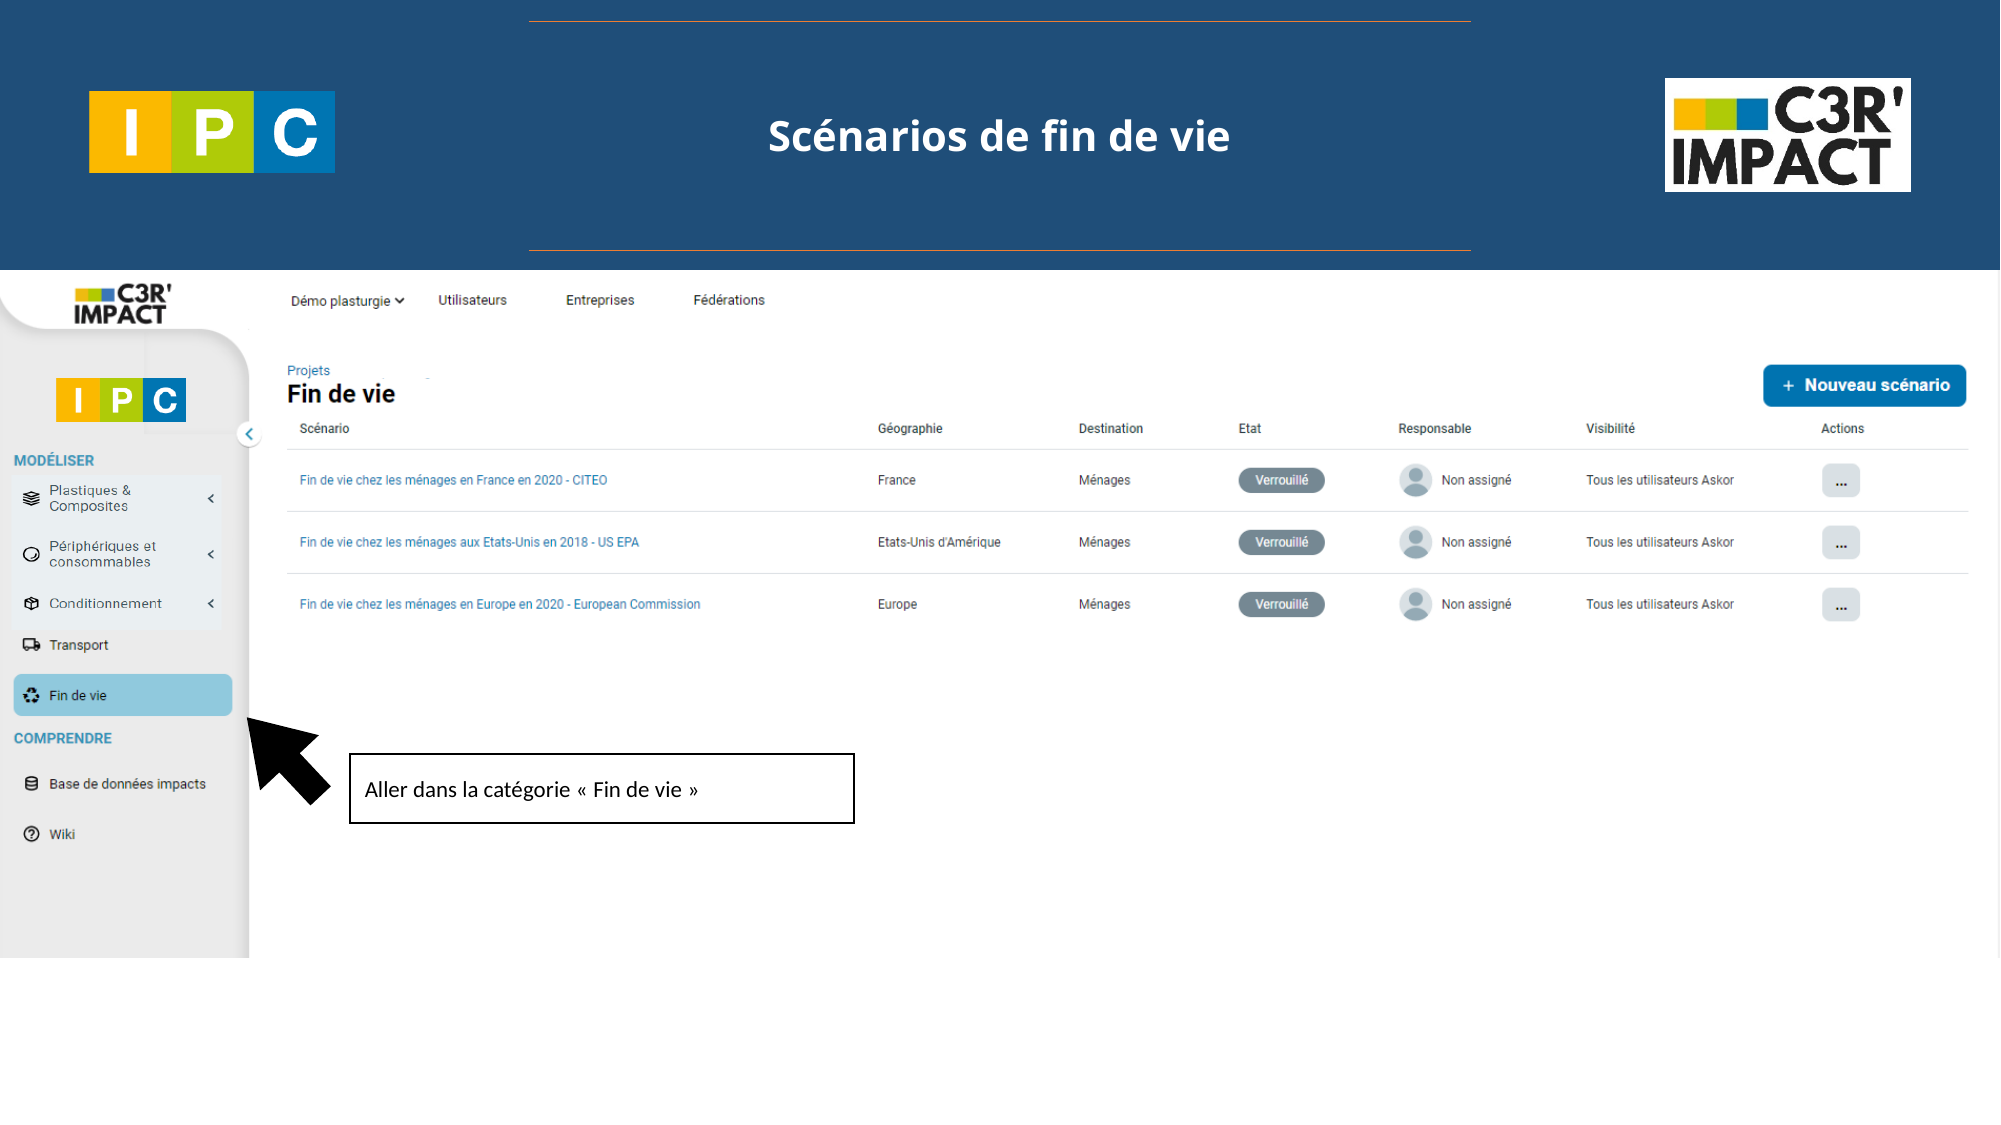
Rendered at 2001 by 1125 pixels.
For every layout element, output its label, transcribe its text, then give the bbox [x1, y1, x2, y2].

picture [89, 91, 253, 173]
text_box Scénarios de fin de vie [0, 0, 2000, 270]
picture [1665, 78, 1911, 192]
picture [11, 475, 222, 630]
picture [275, 109, 316, 156]
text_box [0, 270, 2000, 958]
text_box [528, 21, 1471, 251]
